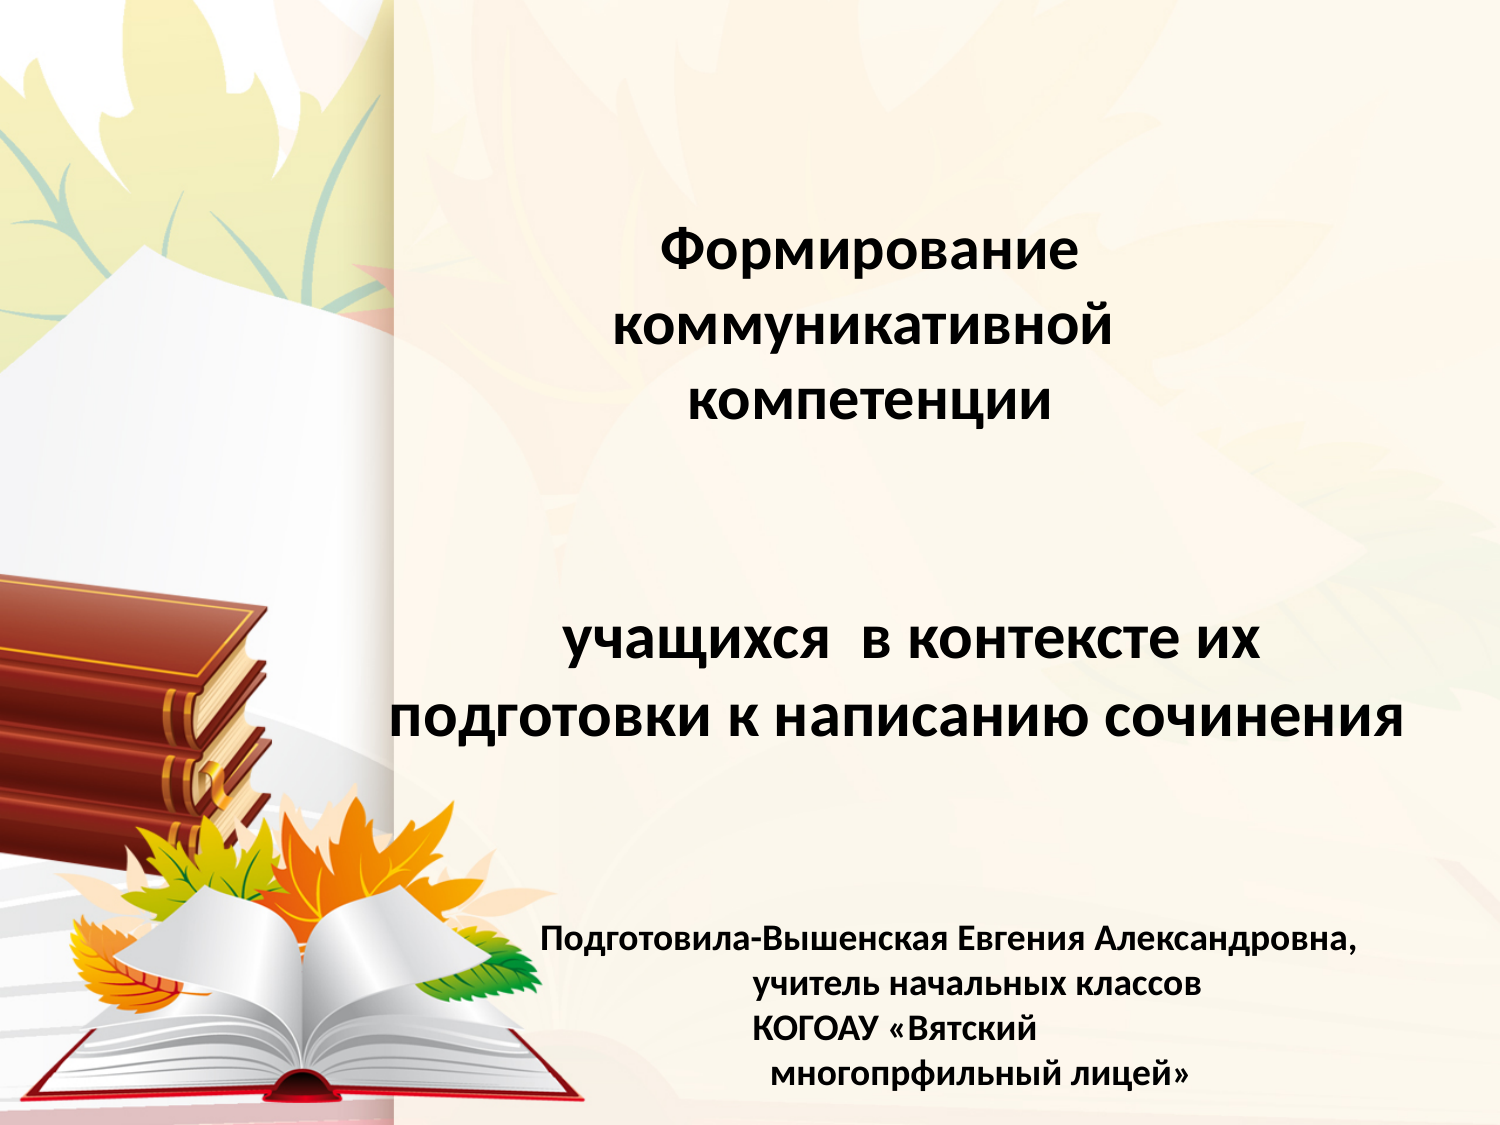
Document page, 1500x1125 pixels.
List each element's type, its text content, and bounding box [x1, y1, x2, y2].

subtitle учащихся в контексте их подготовки к написанию сочинения [371, 586, 1424, 835]
picture [0, 0, 1500, 1125]
title Формирование коммуникативной компетенции [454, 199, 1287, 441]
text_box Подготовила-Вышенская Евгения Александровна, учитель начальных классов КОГОАУ «Вятский многопрфильный лицей» [525, 905, 1471, 1100]
